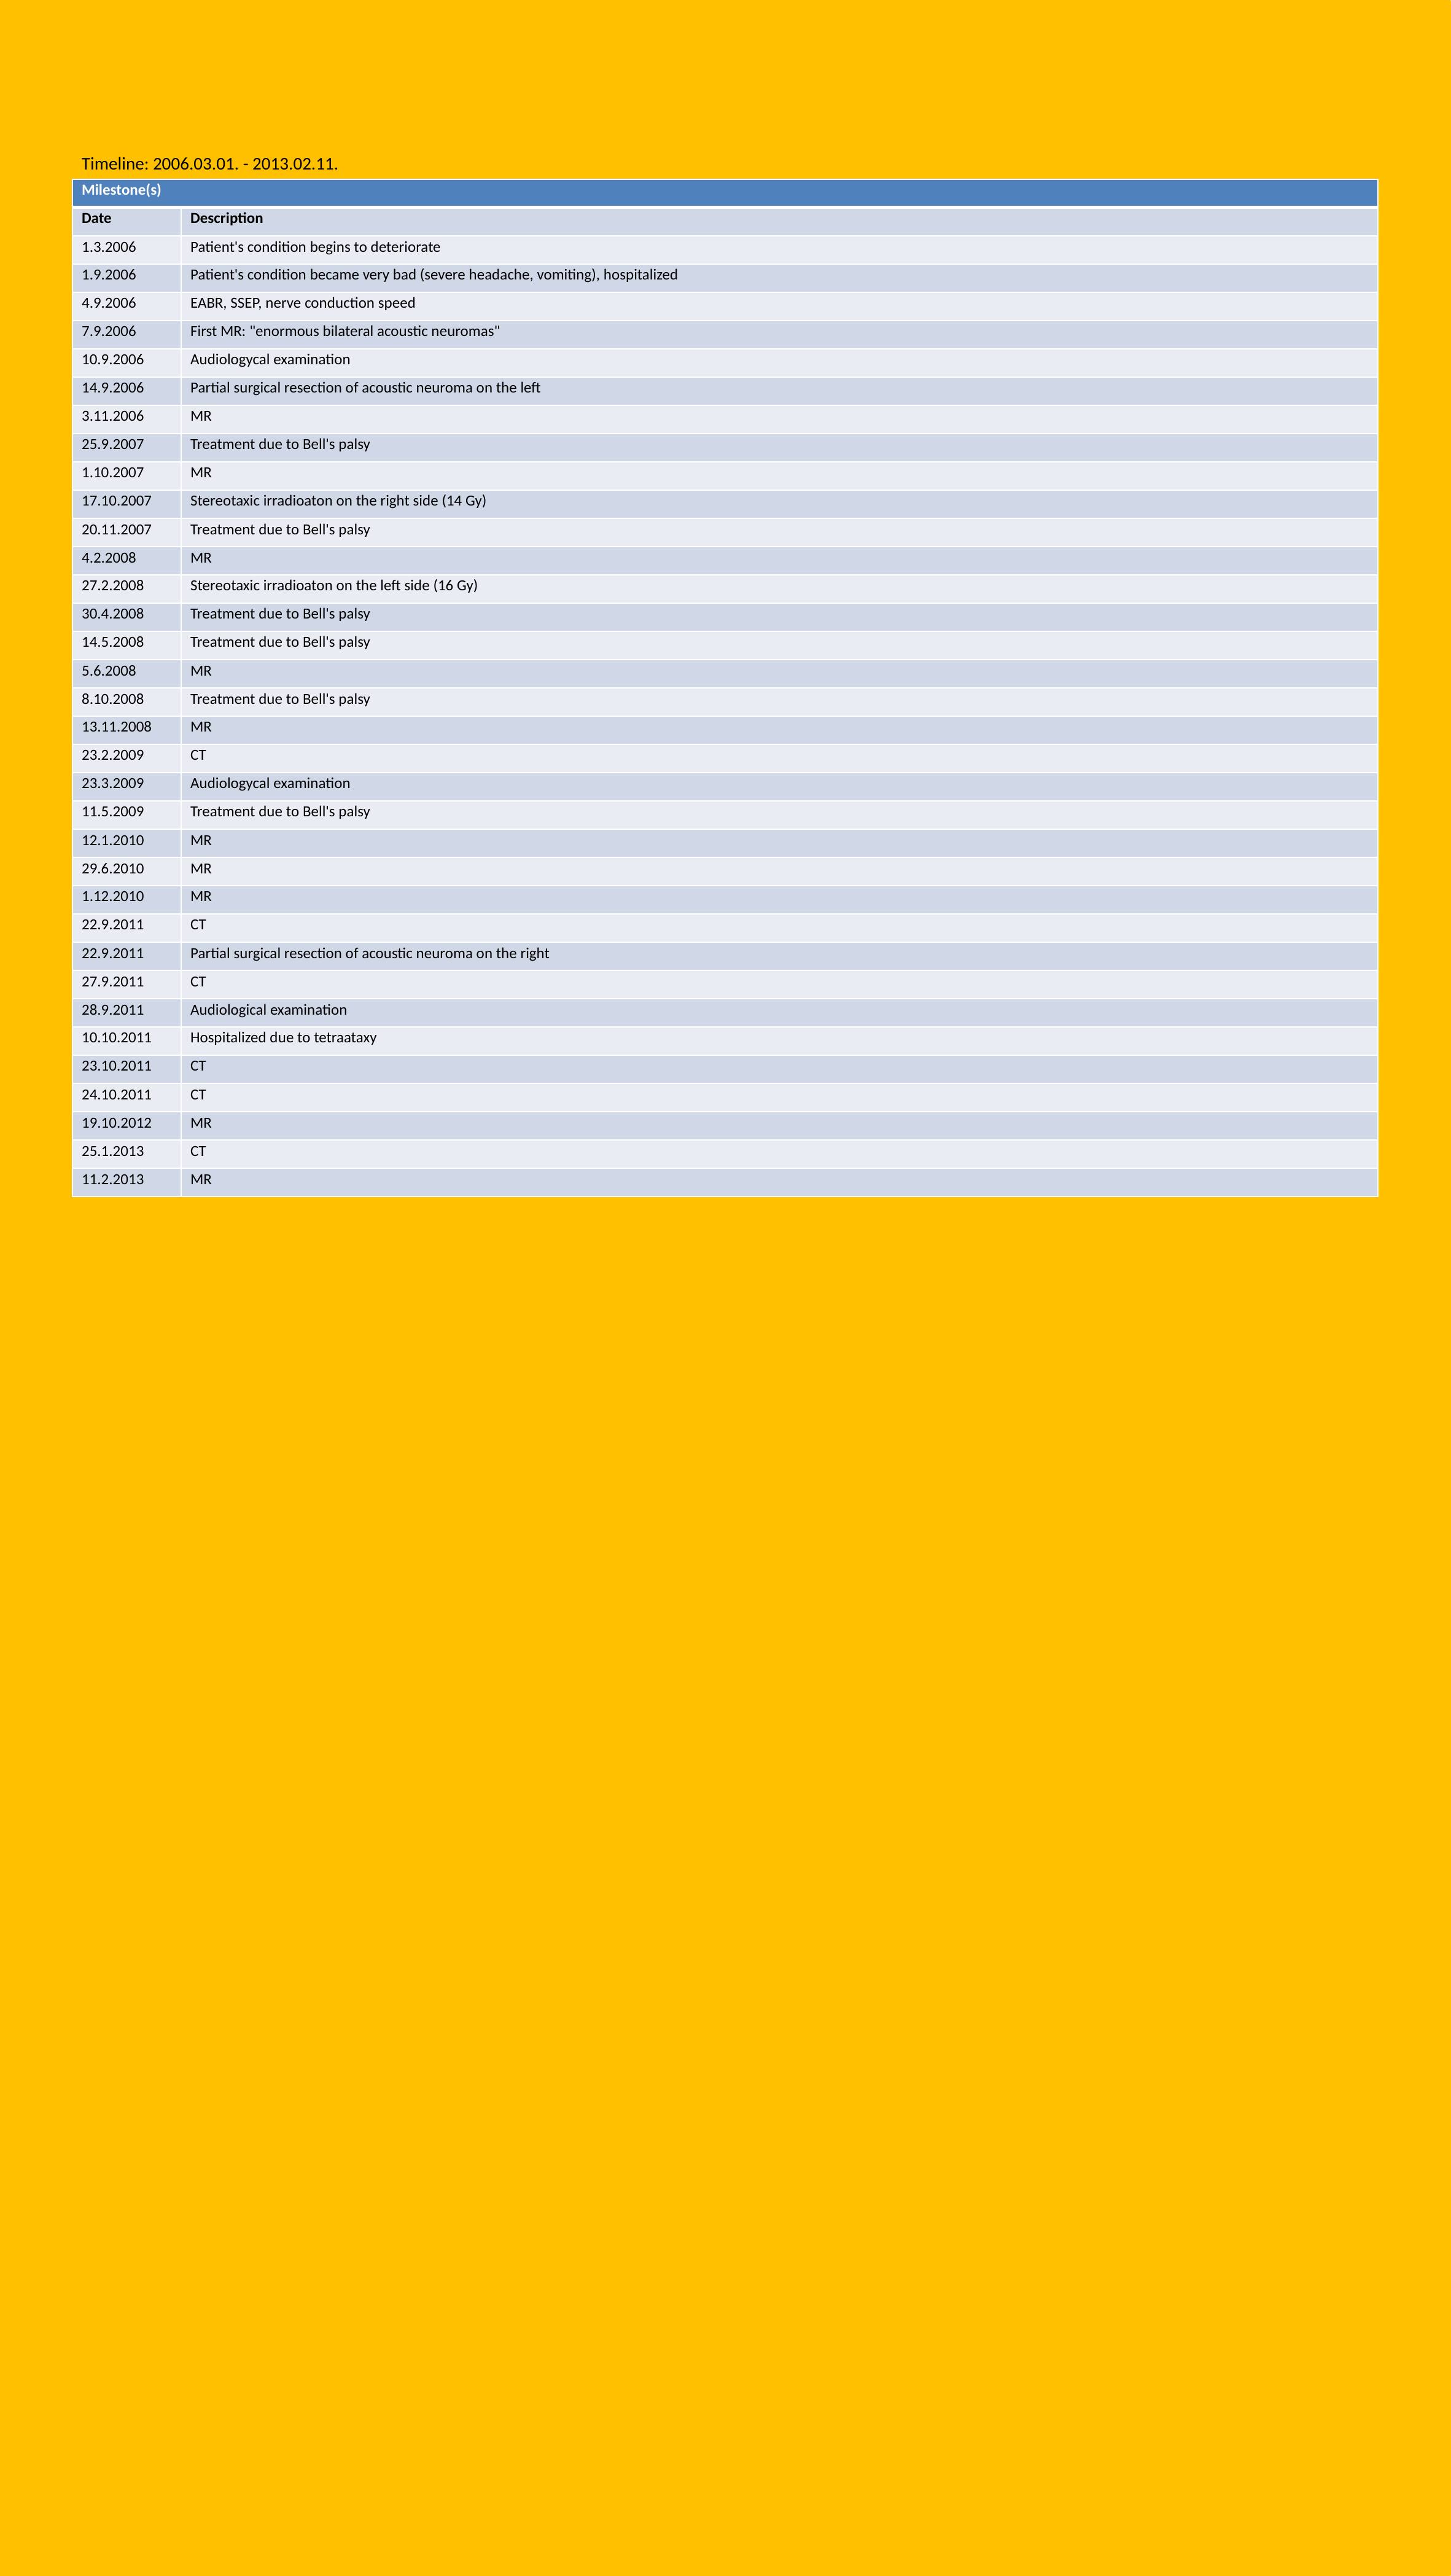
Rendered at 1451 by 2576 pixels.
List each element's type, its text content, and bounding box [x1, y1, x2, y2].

table_cell 14.9.2006 [73, 378, 181, 405]
table_cell MR [182, 463, 1377, 490]
table_cell Audiologycal examination [182, 349, 1377, 377]
table_cell 30.4.2008 [73, 604, 181, 631]
table_cell 23.2.2009 [73, 745, 181, 772]
table_cell MR [182, 858, 1377, 885]
table_cell MR [182, 406, 1377, 433]
table_cell CT [182, 745, 1377, 772]
table_cell 23.10.2011 [73, 1056, 181, 1083]
table_cell 19.10.2012 [73, 1112, 181, 1139]
table_cell Treatment due to Bell's palsy [182, 519, 1377, 546]
table_cell 22.9.2011 [73, 915, 181, 942]
table_cell 1.3.2006 [73, 236, 181, 263]
table_cell 3.11.2006 [73, 406, 181, 433]
table_cell CT [182, 971, 1377, 998]
table_cell Treatment due to Bell's palsy [182, 689, 1377, 716]
table_cell MR [182, 1169, 1377, 1196]
table_cell Partial surgical resection of acoustic neuroma on the right [182, 943, 1377, 970]
table_cell 17.10.2007 [73, 491, 181, 518]
table_cell 4.2.2008 [73, 547, 181, 574]
table_cell Treatment due to Bell's palsy [182, 434, 1377, 461]
table_cell Stereotaxic irradioaton on the left side (16 Gy) [182, 576, 1377, 603]
table_cell Patient's condition begins to deteriorate [182, 236, 1377, 263]
table_cell CT [182, 1056, 1377, 1083]
table_cell Audiological examination [182, 999, 1377, 1026]
table_cell 25.1.2013 [73, 1141, 181, 1168]
table_cell Audiologycal examination [182, 773, 1377, 800]
table_cell CT [182, 915, 1377, 942]
table_cell 22.9.2011 [73, 943, 181, 970]
table_cell Patient's condition became very bad (severe headache, vomiting), hospitalized [182, 265, 1377, 292]
table_cell Treatment due to Bell's palsy [182, 632, 1377, 659]
table_cell Hospitalized due to tetraataxy [182, 1028, 1377, 1055]
table_cell 10.9.2006 [73, 349, 181, 377]
table_cell MR [182, 660, 1377, 687]
table_cell 1.9.2006 [73, 265, 181, 292]
text_box Timeline: 2006.03.01. - 2013.02.11. [72, 147, 585, 178]
table_cell EABR, SSEP, nerve conduction speed [182, 293, 1377, 320]
table_cell Stereotaxic irradioaton on the right side (14 Gy) [182, 491, 1377, 518]
table_cell 28.9.2011 [73, 999, 181, 1026]
table_cell MR [182, 830, 1377, 857]
table_cell MR [182, 717, 1377, 744]
table_cell Treatment due to Bell's palsy [182, 802, 1377, 829]
table_cell 7.9.2006 [73, 321, 181, 348]
table_cell 8.10.2008 [73, 689, 181, 716]
table_cell 4.9.2006 [73, 293, 181, 320]
table_cell 12.1.2010 [73, 830, 181, 857]
table_cell Description [182, 209, 1377, 235]
table_cell 1.12.2010 [73, 886, 181, 913]
table_cell Date [73, 209, 181, 235]
table_cell 24.10.2011 [73, 1084, 181, 1111]
table_cell Partial surgical resection of acoustic neuroma on the left [182, 378, 1377, 405]
table_cell MR [182, 547, 1377, 574]
table_cell 14.5.2008 [73, 632, 181, 659]
table_cell CT [182, 1141, 1377, 1168]
table_cell 27.2.2008 [73, 576, 181, 603]
table_cell MR [182, 1112, 1377, 1139]
table_cell 27.9.2011 [73, 971, 181, 998]
table_cell 5.6.2008 [73, 660, 181, 687]
table_cell Treatment due to Bell's palsy [182, 604, 1377, 631]
table_cell 11.2.2013 [73, 1169, 181, 1196]
table_cell 10.10.2011 [73, 1028, 181, 1055]
table_cell 20.11.2007 [73, 519, 181, 546]
table_cell MR [182, 886, 1377, 913]
table_cell First MR: "enormous bilateral acoustic neuromas" [182, 321, 1377, 348]
table_cell 11.5.2009 [73, 802, 181, 829]
table_cell 29.6.2010 [73, 858, 181, 885]
table_cell 1.10.2007 [73, 463, 181, 490]
table_header Milestone(s) [73, 180, 1377, 206]
table_cell 13.11.2008 [73, 717, 181, 744]
table_cell 25.9.2007 [73, 434, 181, 461]
table_cell 23.3.2009 [73, 773, 181, 800]
table_cell CT [182, 1084, 1377, 1111]
